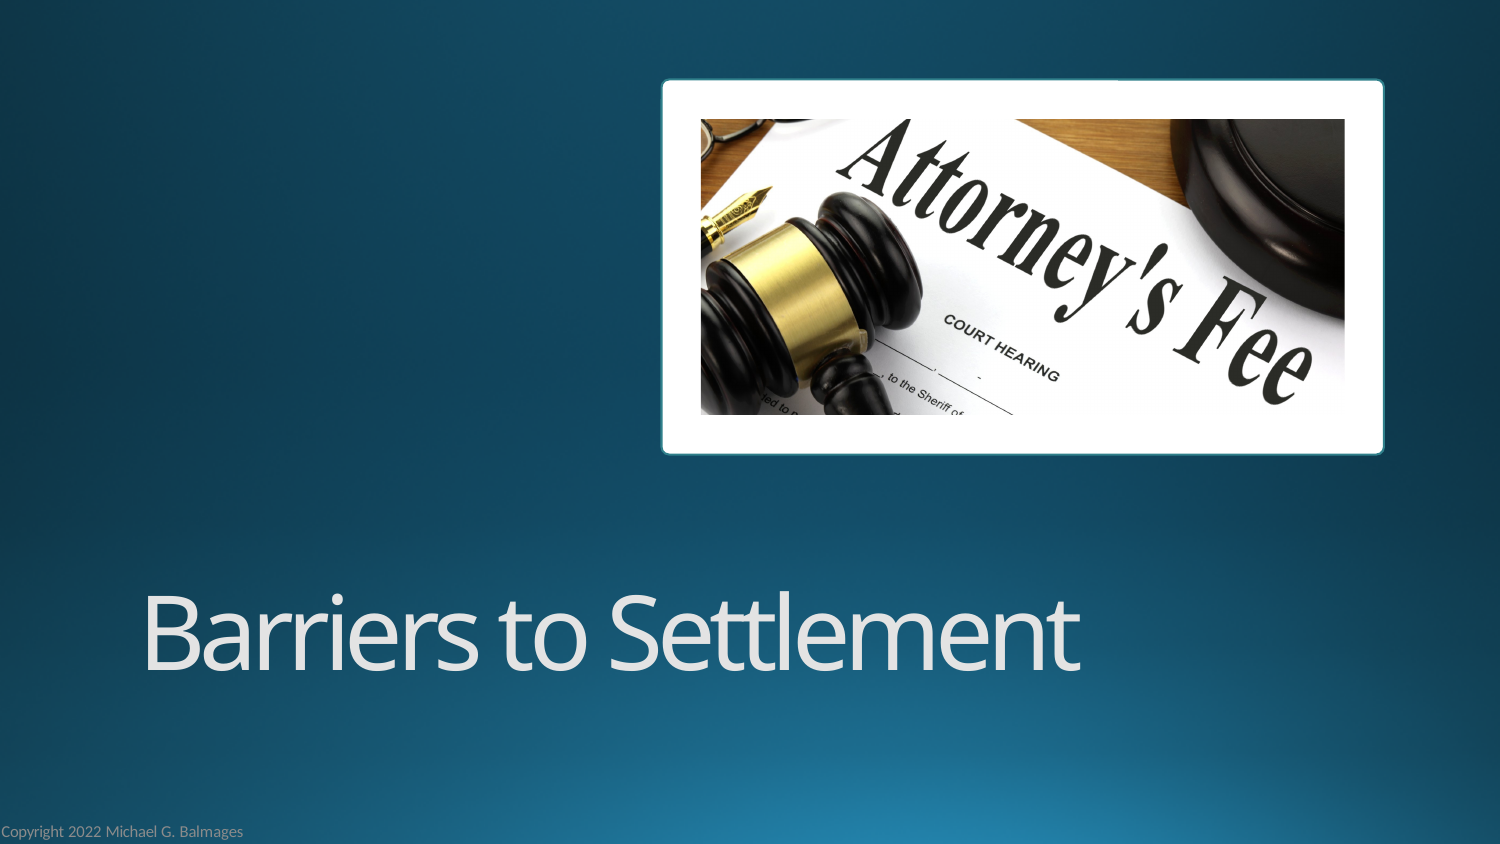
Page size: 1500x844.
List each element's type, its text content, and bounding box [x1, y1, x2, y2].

picture [0, 0, 1500, 844]
text_box Copyright 2022 Michael G. Balmages [0, 820, 574, 842]
text_box [660, 78, 1385, 456]
title Barriers to Settlement [30, 573, 1098, 776]
